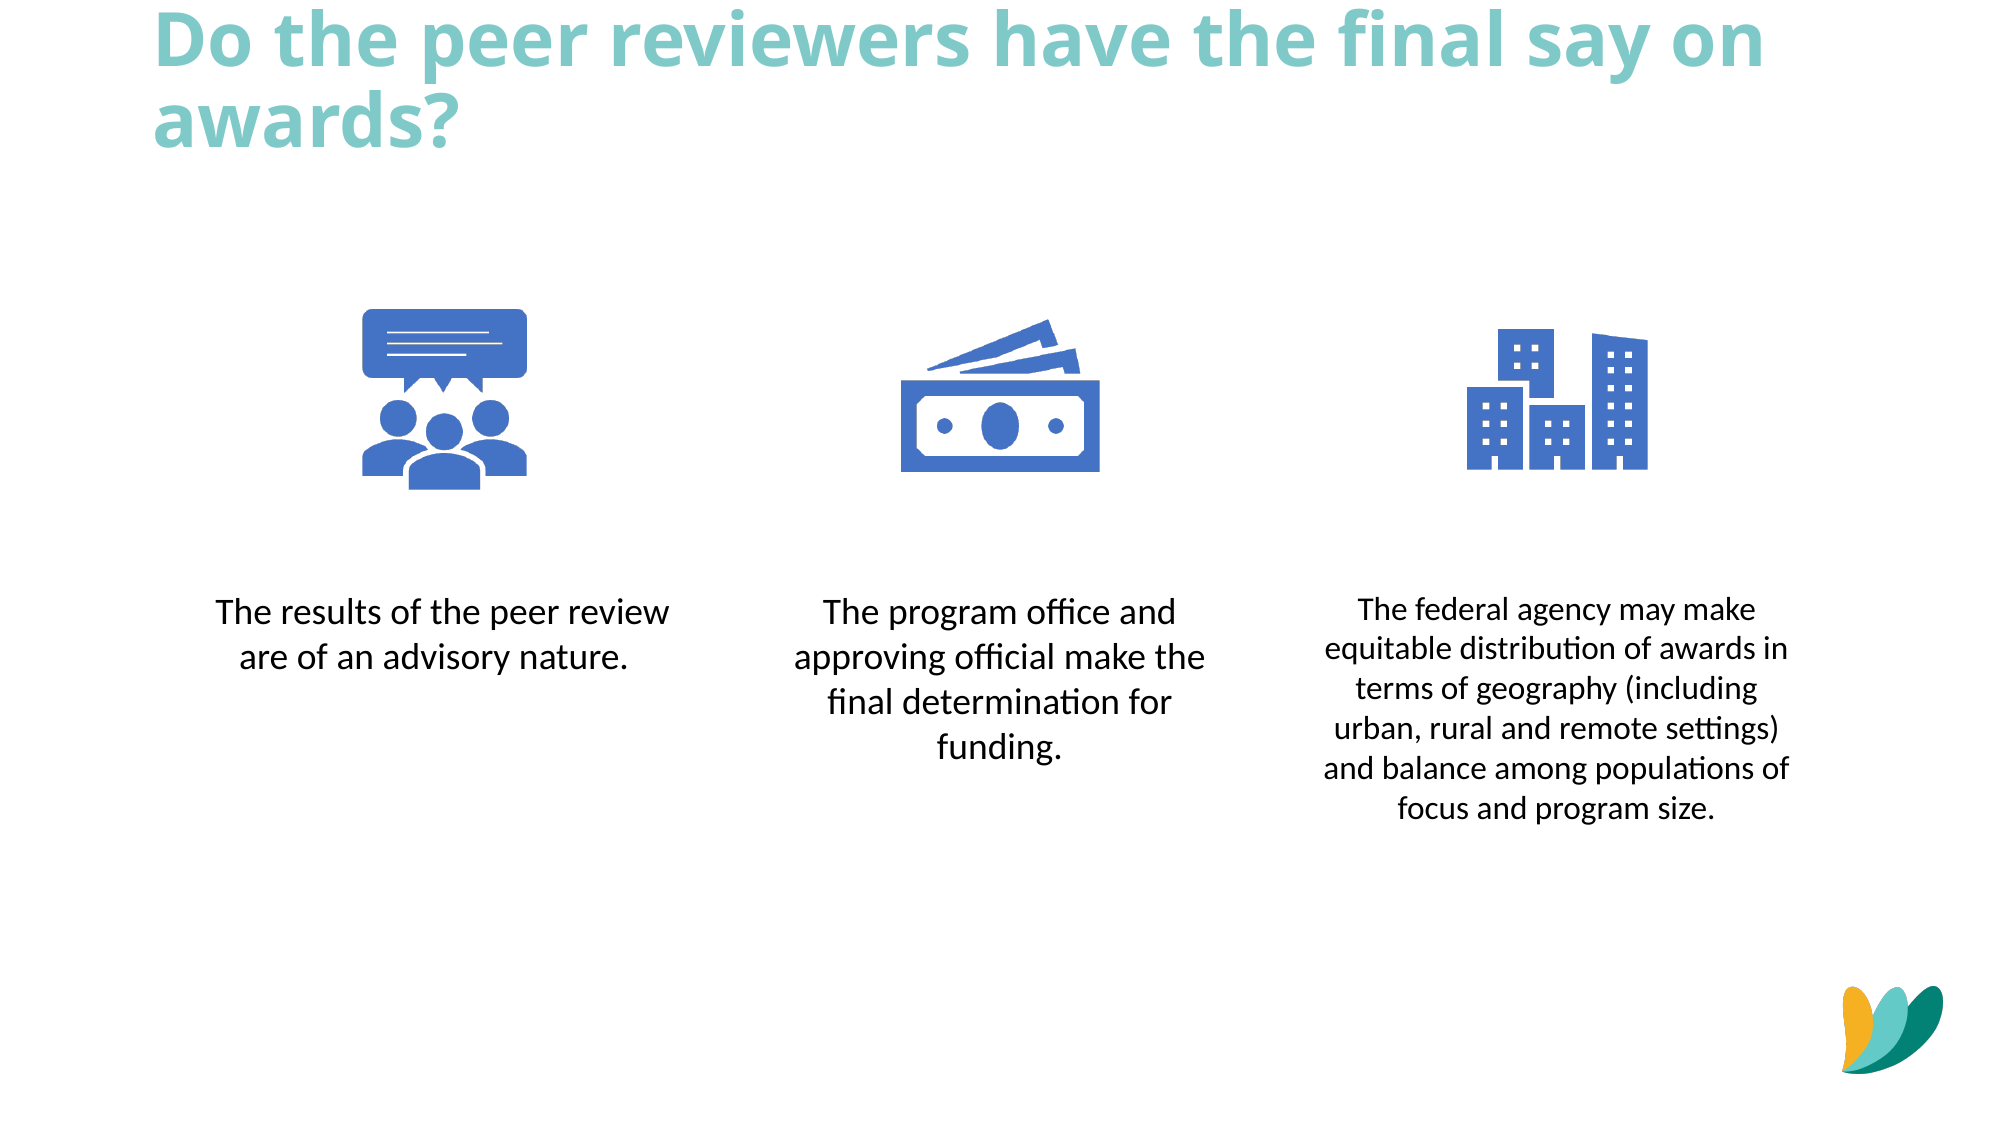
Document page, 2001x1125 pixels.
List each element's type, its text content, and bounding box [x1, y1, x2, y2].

title Do the peer reviewers have the final say on awards? [137, 59, 1863, 205]
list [137, 205, 1863, 920]
picture [1842, 986, 1943, 1074]
